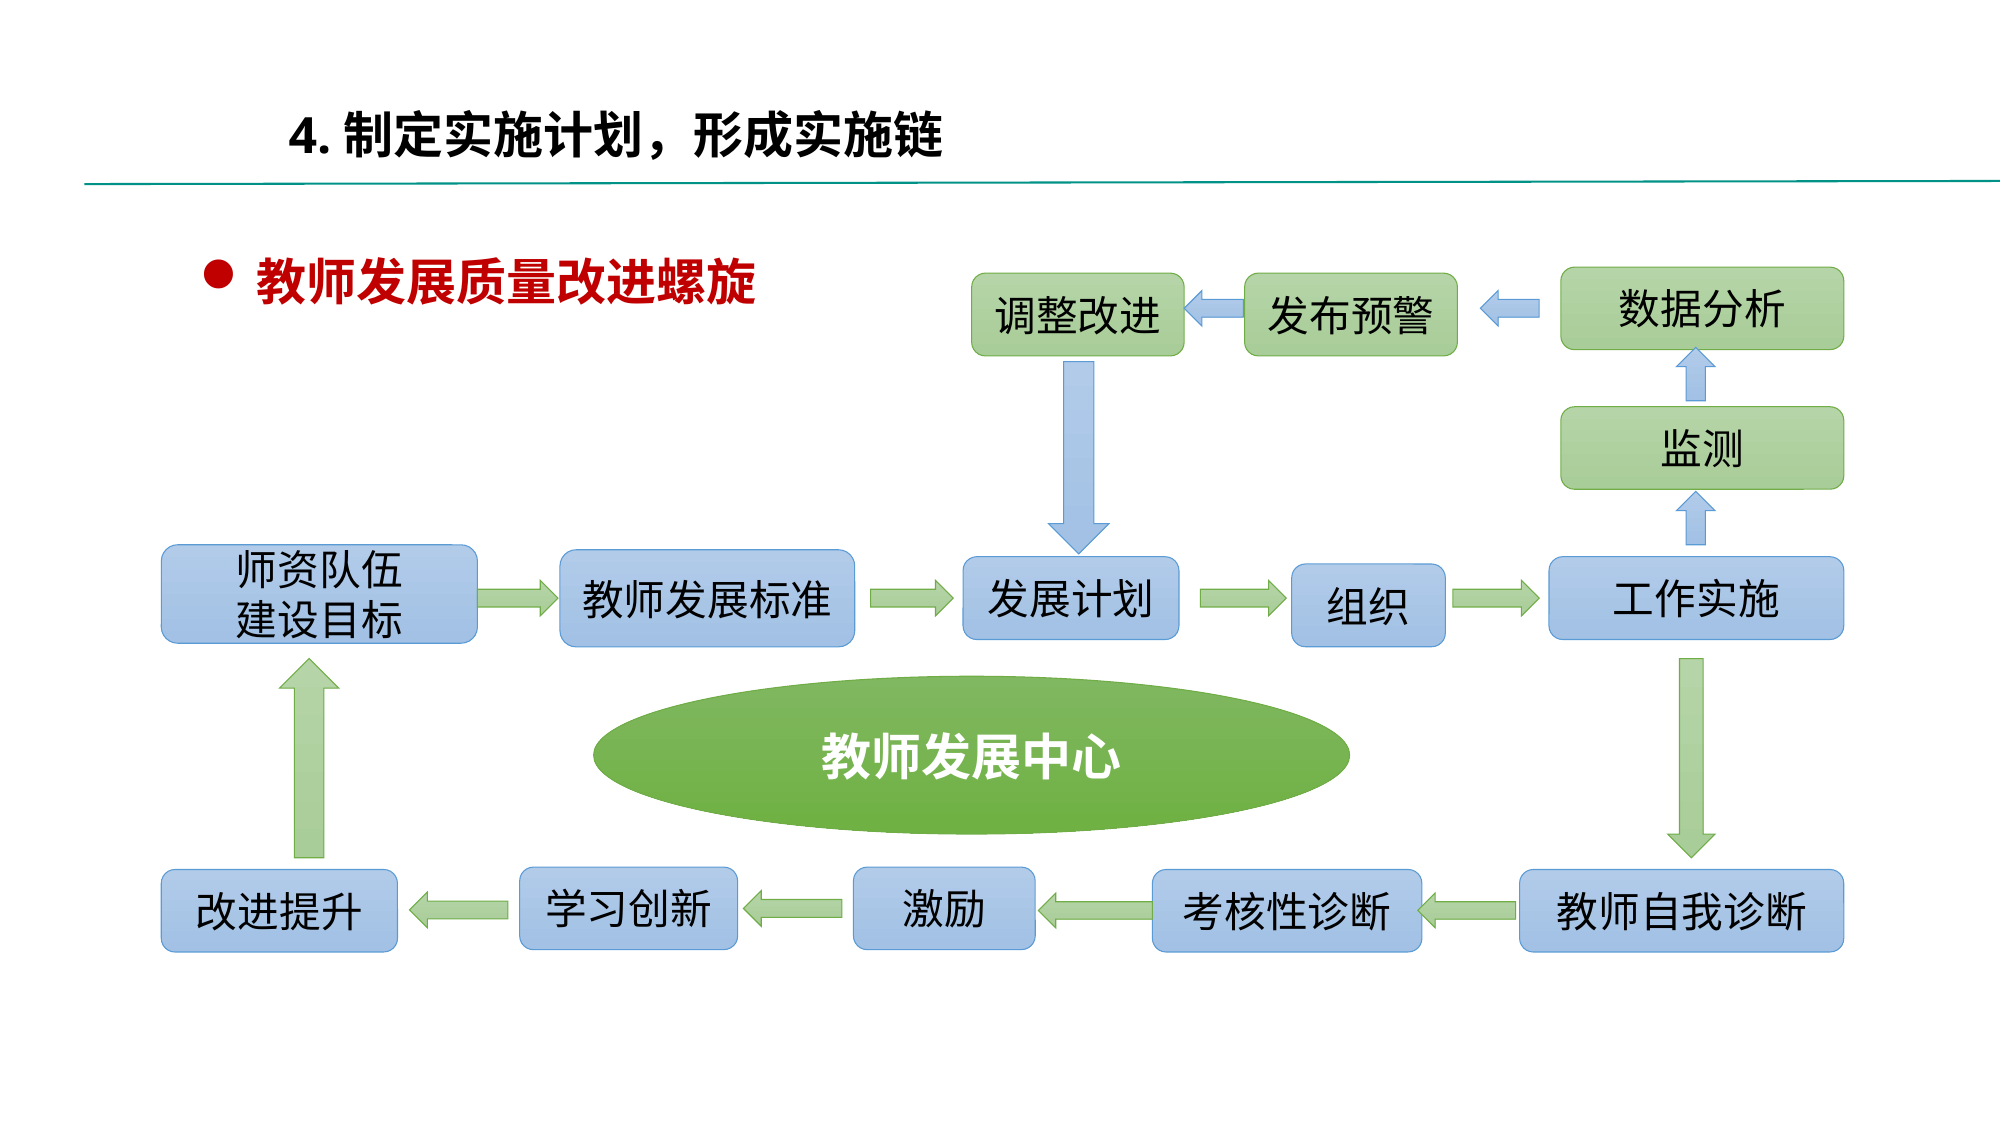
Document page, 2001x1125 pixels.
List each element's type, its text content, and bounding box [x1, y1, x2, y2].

text_box 改进提升 [160, 868, 399, 953]
text_box 考核性诊断 [1151, 868, 1423, 953]
text_box 教师自我诊断 [1519, 868, 1845, 953]
text_box [408, 890, 509, 930]
text_box 数据分析 [1560, 266, 1845, 351]
text_box 激励 [852, 866, 1036, 951]
text_box 教师发展标准 [559, 549, 856, 648]
text_box [1666, 658, 1717, 859]
text_box [1479, 289, 1540, 328]
text_box 教师发展中心 [593, 675, 1351, 835]
text_box [1183, 289, 1244, 328]
text_box [742, 889, 843, 928]
text_box 学习创新 [519, 866, 739, 951]
text_box 发展计划 [962, 556, 1180, 641]
text_box 调整改进 [973, 272, 1185, 357]
text_box [1675, 346, 1717, 402]
text_box [1047, 361, 1111, 555]
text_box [84, 180, 2000, 185]
text_box 4.制定实施计划，形成实施链 [273, 95, 1141, 171]
text_box 师资队伍 建设目标 [160, 544, 478, 644]
text_box 监测 [1560, 406, 1845, 490]
text_box [1037, 891, 1153, 930]
text_box [870, 579, 954, 618]
text_box 工作实施 [1548, 556, 1845, 641]
text_box [278, 657, 340, 859]
text_box [1199, 579, 1288, 618]
text_box [1452, 579, 1540, 618]
text_box [476, 579, 559, 618]
text_box 组织 [1291, 563, 1446, 648]
text_box [1417, 891, 1517, 930]
text_box [1675, 490, 1717, 546]
text_box 教师发展质量改进螺旋 [185, 243, 1062, 350]
text_box 发布预警 [1244, 272, 1458, 357]
